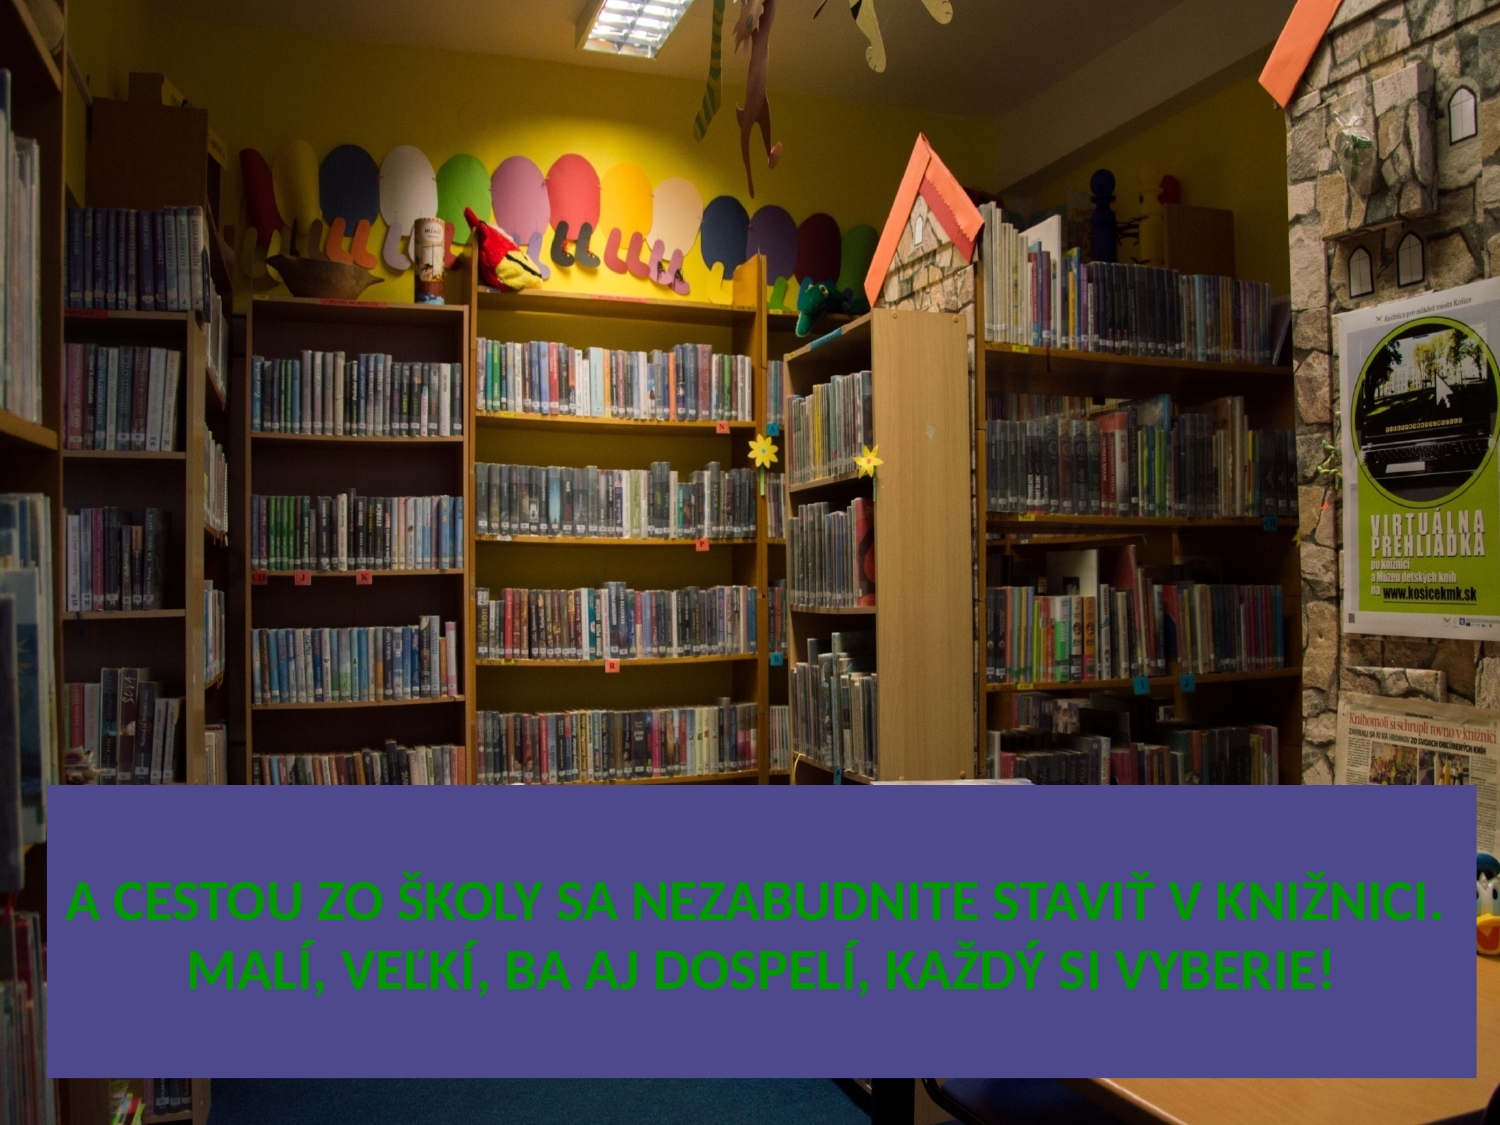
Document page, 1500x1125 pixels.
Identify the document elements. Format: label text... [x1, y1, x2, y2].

title A cestou zo školy sa nezabudnite staviť v knižnici. Malí, veľkí, ba aj dospelí, každý si vyberie! [46, 785, 1477, 1079]
picture [0, 0, 1500, 1125]
